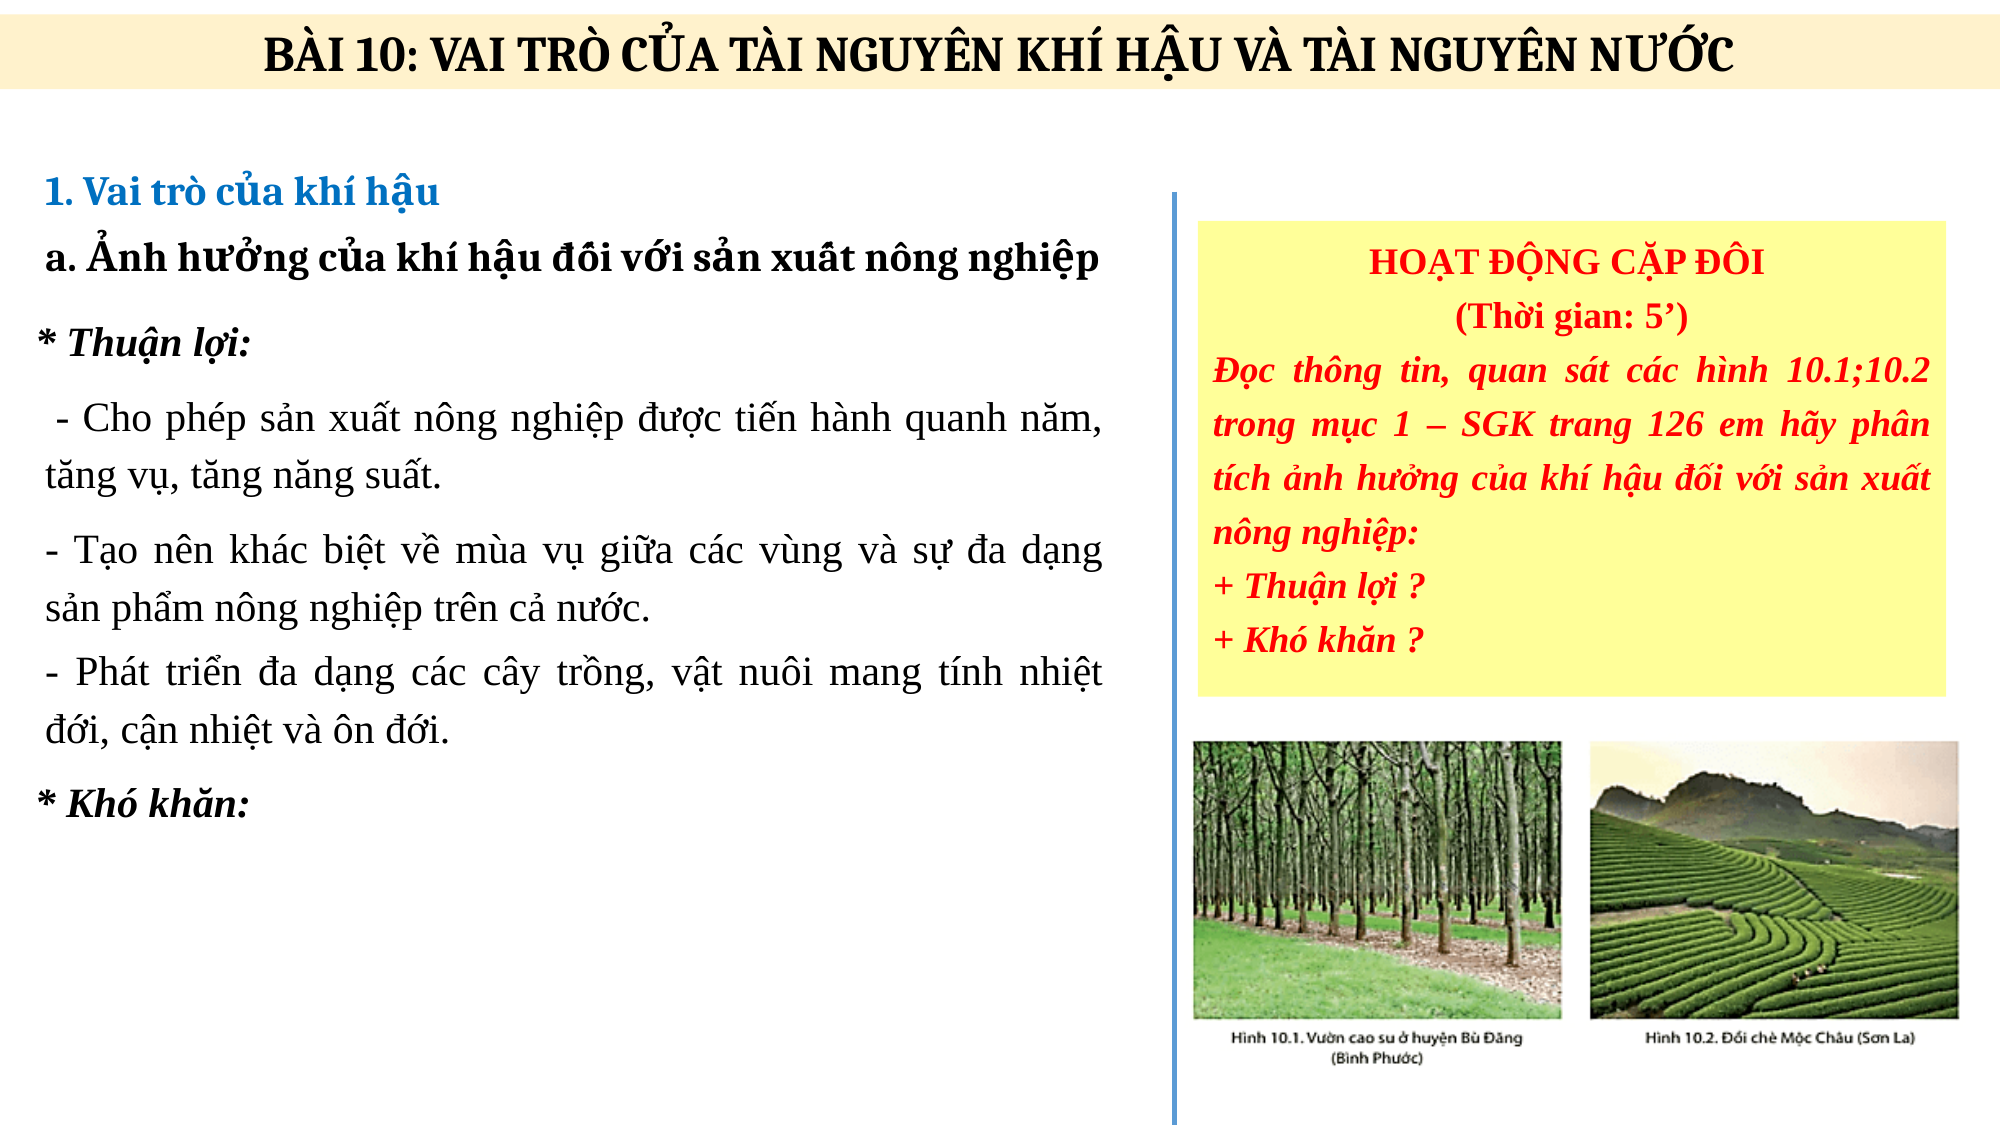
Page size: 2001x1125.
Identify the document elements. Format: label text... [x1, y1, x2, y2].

text_box a. Ảnh hưởng của khí hậu đối với sản xuất nông nghiệp [30, 218, 1174, 298]
text_box * Khó khăn: [20, 761, 267, 834]
text_box - Cho phép sản xuất nông nghiệp được tiến hành quanh năm, tăng vụ, tăng năng suất. [30, 374, 1119, 505]
picture [1184, 733, 1966, 1069]
title 1. Vai trò của khí hậu [30, 152, 1175, 218]
text_box BÀI 10: VAI TRÒ CỦA TÀI NGUYÊN KHÍ HẬU VÀ TÀI NGUYÊN NƯỚC [0, 14, 2000, 90]
text_box * Thuận lợi: [20, 299, 268, 372]
list HOẠT ĐỘNG CẶP ĐÔI (Thời gian: 5’) Đọc thông tin, quan sát các hình 10.1;10.2 trong mục 1 – SGK trang 126 em hãy phân tích ảnh hưởng của khí hậu đối với sản xuất nông nghiệp: + Thuận lợi ? + Khó khăn ? [1197, 220, 1947, 697]
text_box - Tạo nên khác biệt về mùa vụ giữa các vùng và sự đa dạng sản phẩm nông nghiệp trên cả nước. [30, 507, 1119, 628]
text_box - Phát triển đa dạng các cây trồng, vật nuôi mang tính nhiệt đới, cận nhiệt và ôn đới. [30, 628, 1119, 759]
